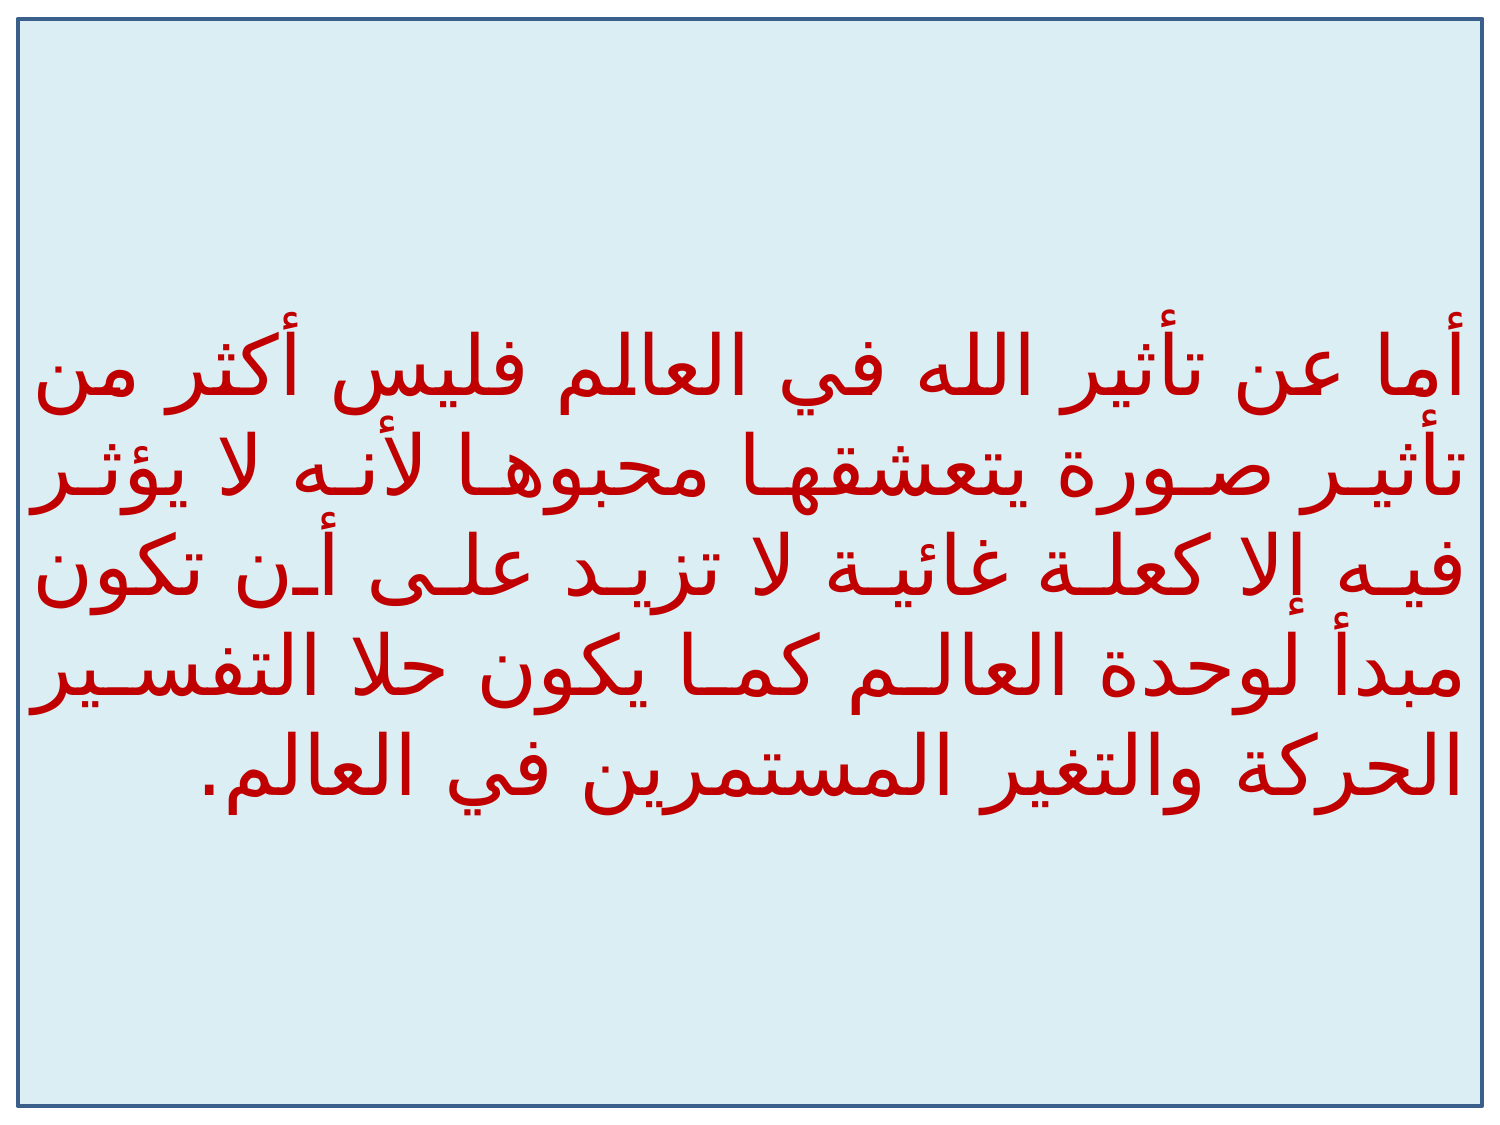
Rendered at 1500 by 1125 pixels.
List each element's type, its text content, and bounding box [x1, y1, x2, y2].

text_box أما عن تأثير الله في العالم فليس أكثر من تأثير صورة يتعشقها محبوها لأنه لا يؤثر فيه إلا كعلة غائية لا تزيد على أن تكون مبدأ لوحدة العالم كما يكون حلا التفسير الحركة والتغير المستمرين في العالم. [16, 17, 1484, 1108]
